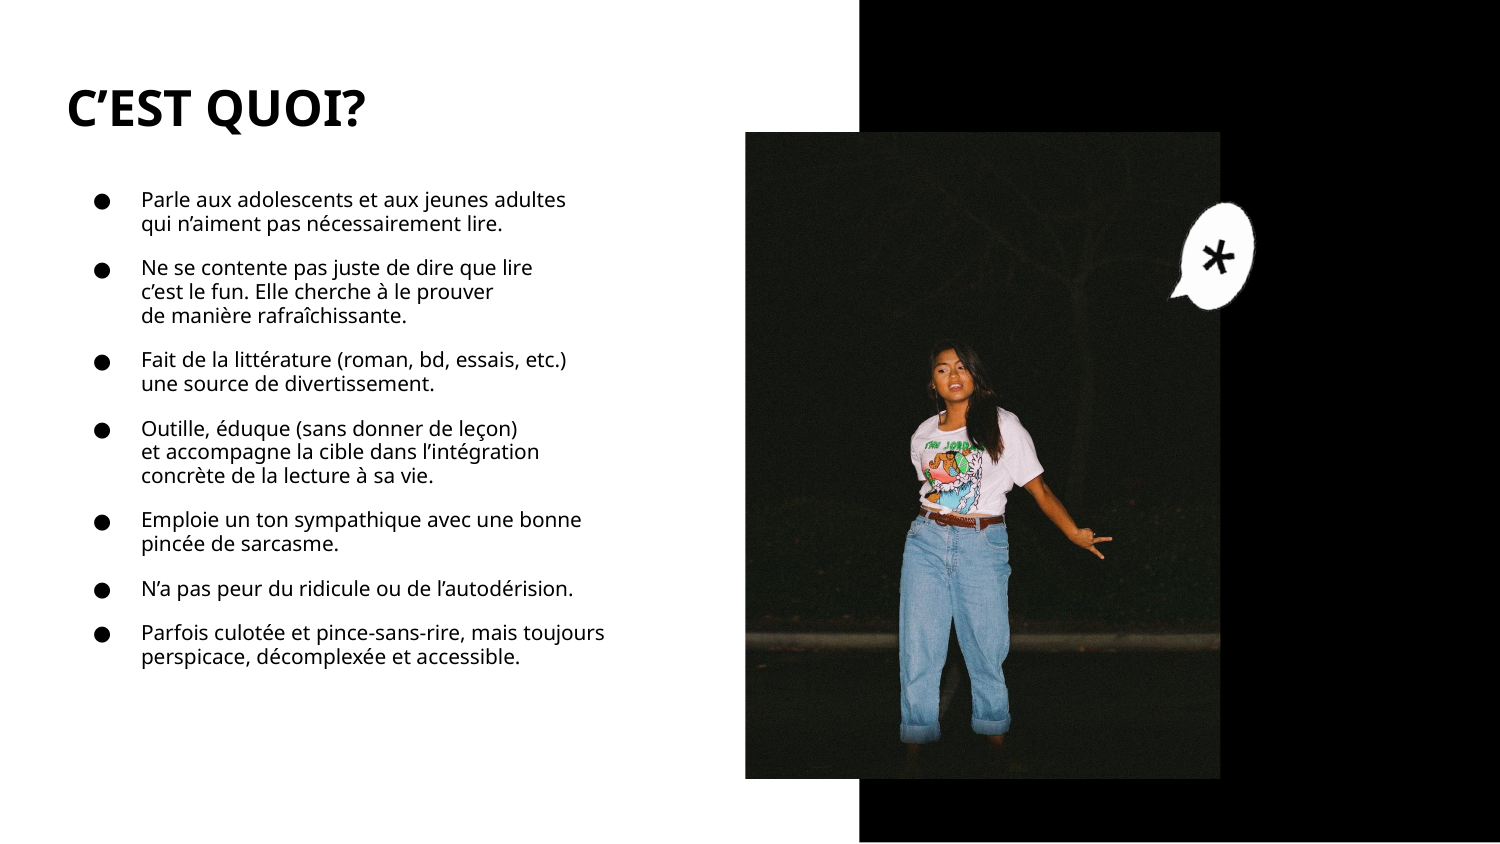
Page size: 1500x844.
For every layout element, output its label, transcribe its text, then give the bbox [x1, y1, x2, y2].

text_box Parle aux adolescents et aux jeunes adultes qui n’aiment pas nécessairement lire. Ne se contente pas juste de dire que lire c’est le fun. Elle cherche à le prouver de manière rafraîchissante. Fait de la littérature (roman, bd, essais, etc.) une source de divertissement. Outille, éduque (sans donner de leçon) et accompagne la cible dans l’intégration concrète de la lecture à sa vie. Emploie un ton sympathique avec une bonne pincée de sarcasme. N’a pas peur du ridicule ou de l’autodérision. Parfois culotée et pince-sans-rire, mais toujours perspicace, décomplexée et accessible. [51, 173, 628, 685]
text_box [859, 0, 1500, 843]
picture [745, 132, 1266, 779]
text_box C’EST QUOI? [51, 61, 859, 155]
